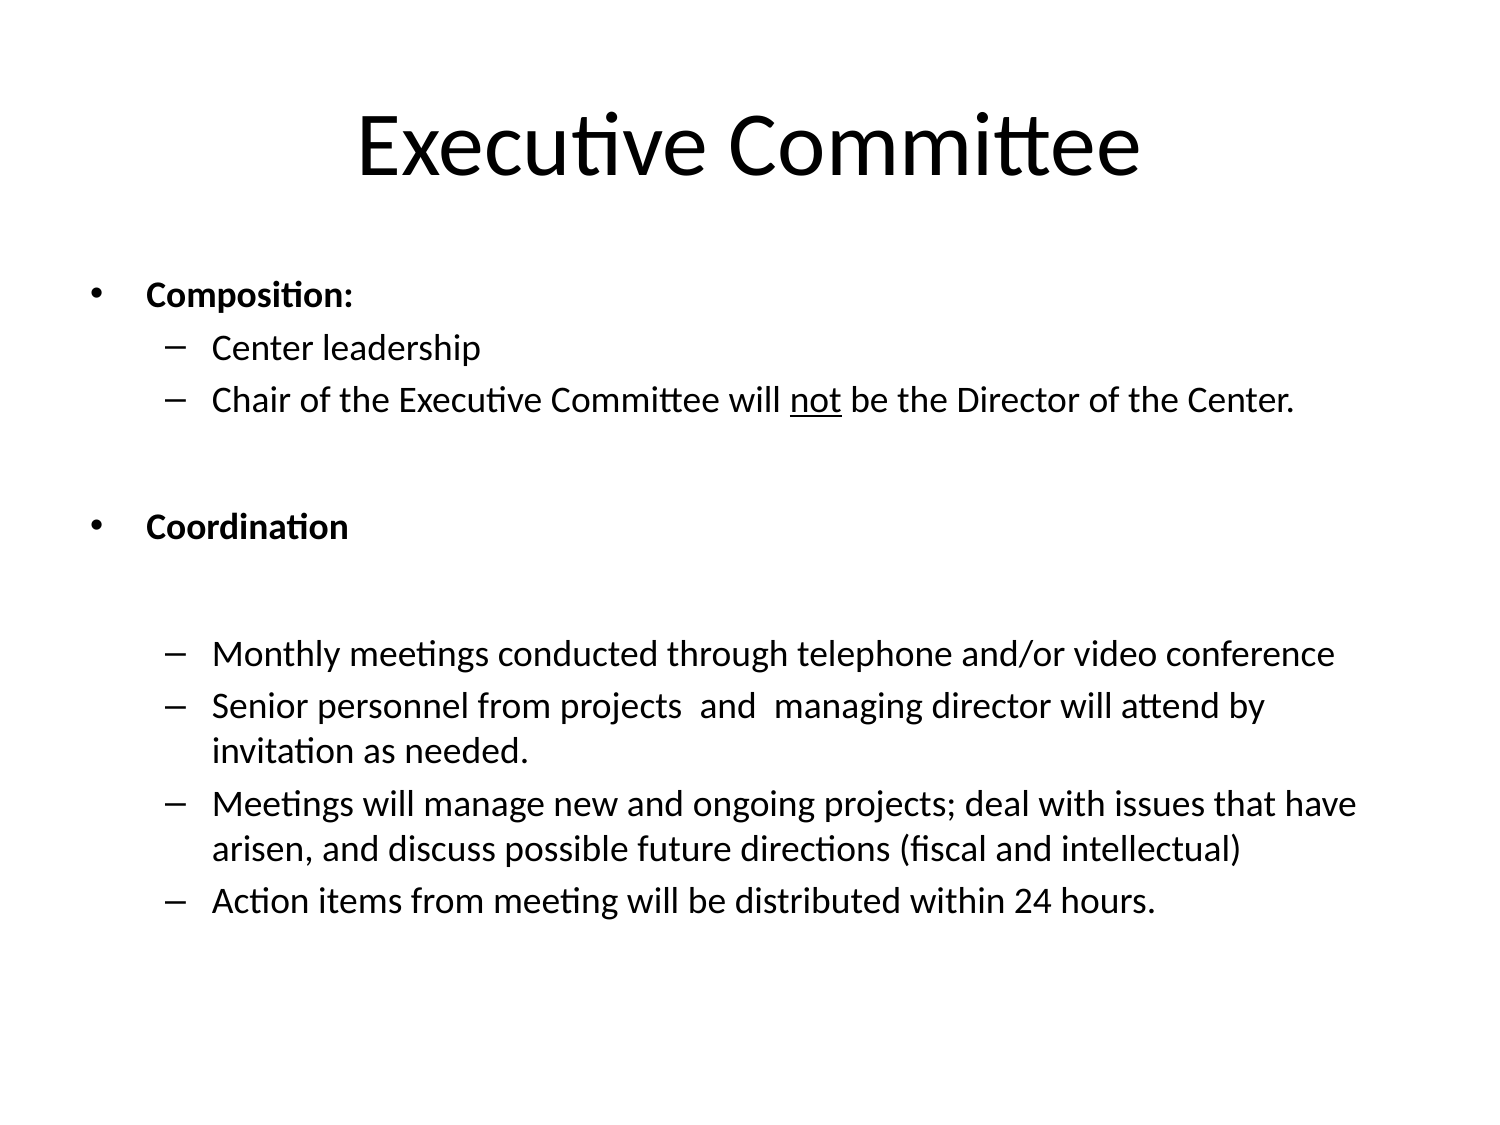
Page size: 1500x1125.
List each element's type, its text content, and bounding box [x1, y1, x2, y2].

list Composition: Center leadership Chair of the Executive Committee will not be the Director of the Center. Coordination Monthly meetings conducted through telephone and/or video conference Senior personnel from projects and managing director will attend by invitation as needed. Meetings will manage new and ongoing projects; deal with issues that have arisen, and discuss possible future directions (fiscal and intellectual) Action items from meeting will be distributed within 24 hours. [74, 262, 1426, 1006]
title Executive Committee [74, 44, 1426, 233]
